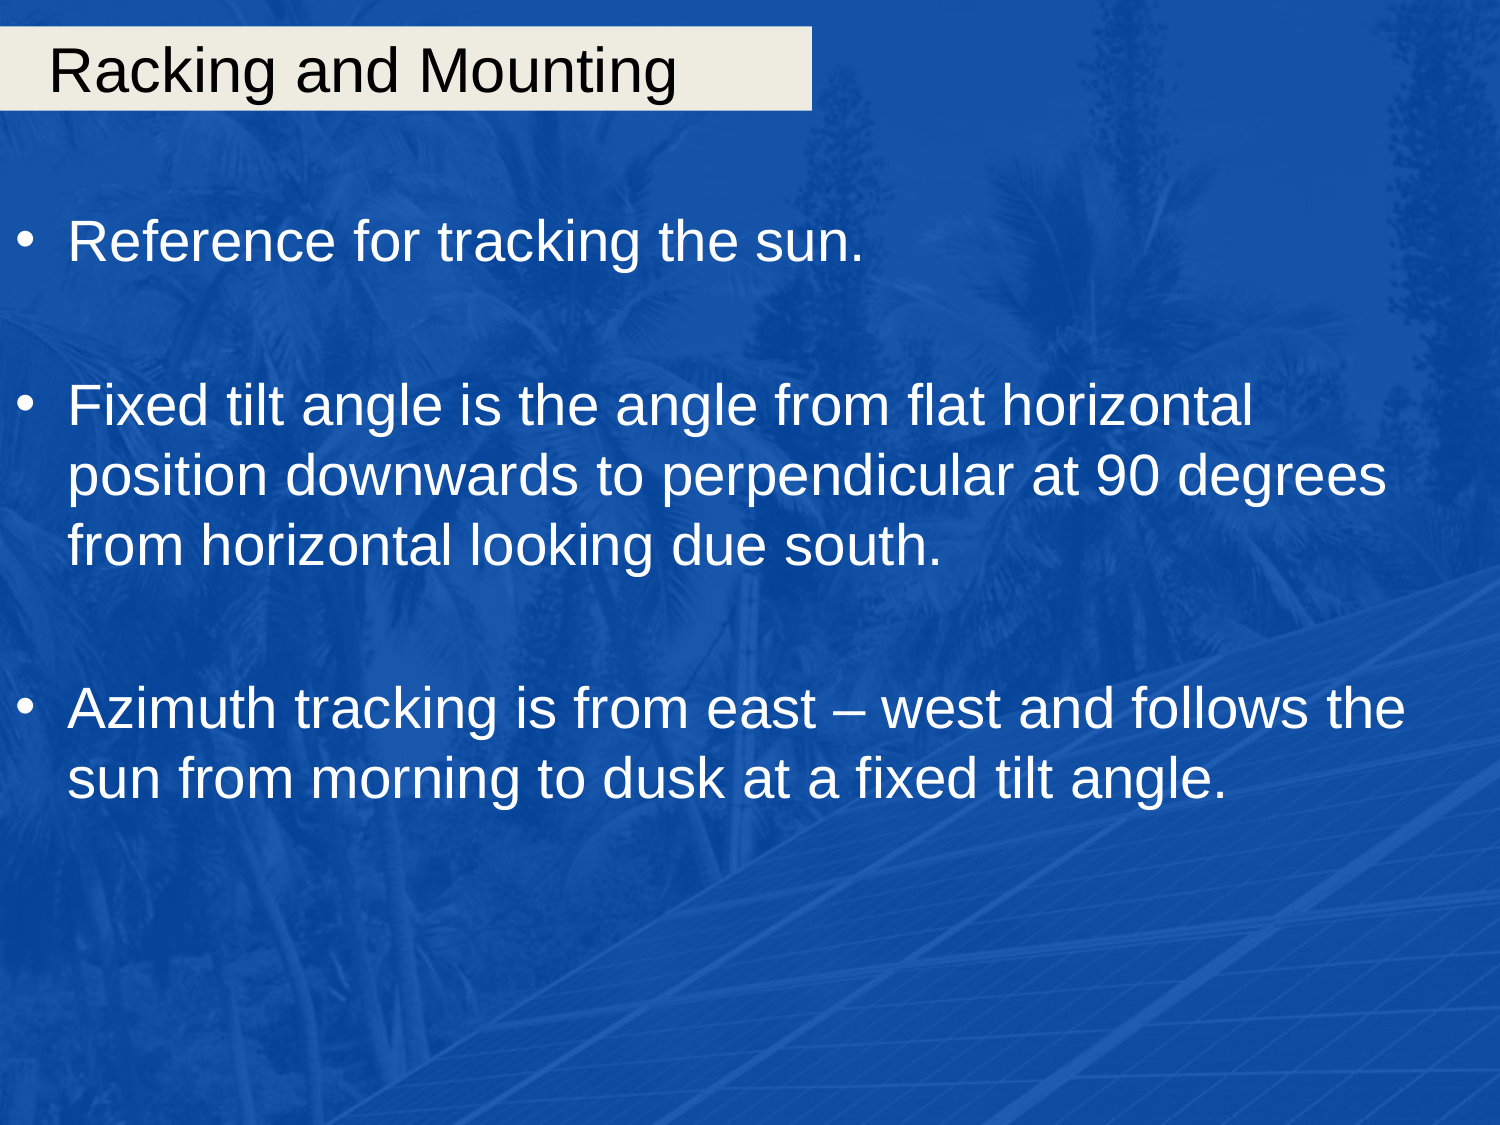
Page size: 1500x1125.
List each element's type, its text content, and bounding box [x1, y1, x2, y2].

picture [0, 0, 1500, 1125]
list Reference for tracking the sun. Fixed tilt angle is the angle from flat horizontal position downwards to perpendicular at 90 degrees from horizontal looking due south. Azimuth tracking is from east – west and follows the sun from morning to dusk at a fixed tilt angle. [0, 196, 1431, 968]
title Racking and Mounting [24, 11, 704, 123]
